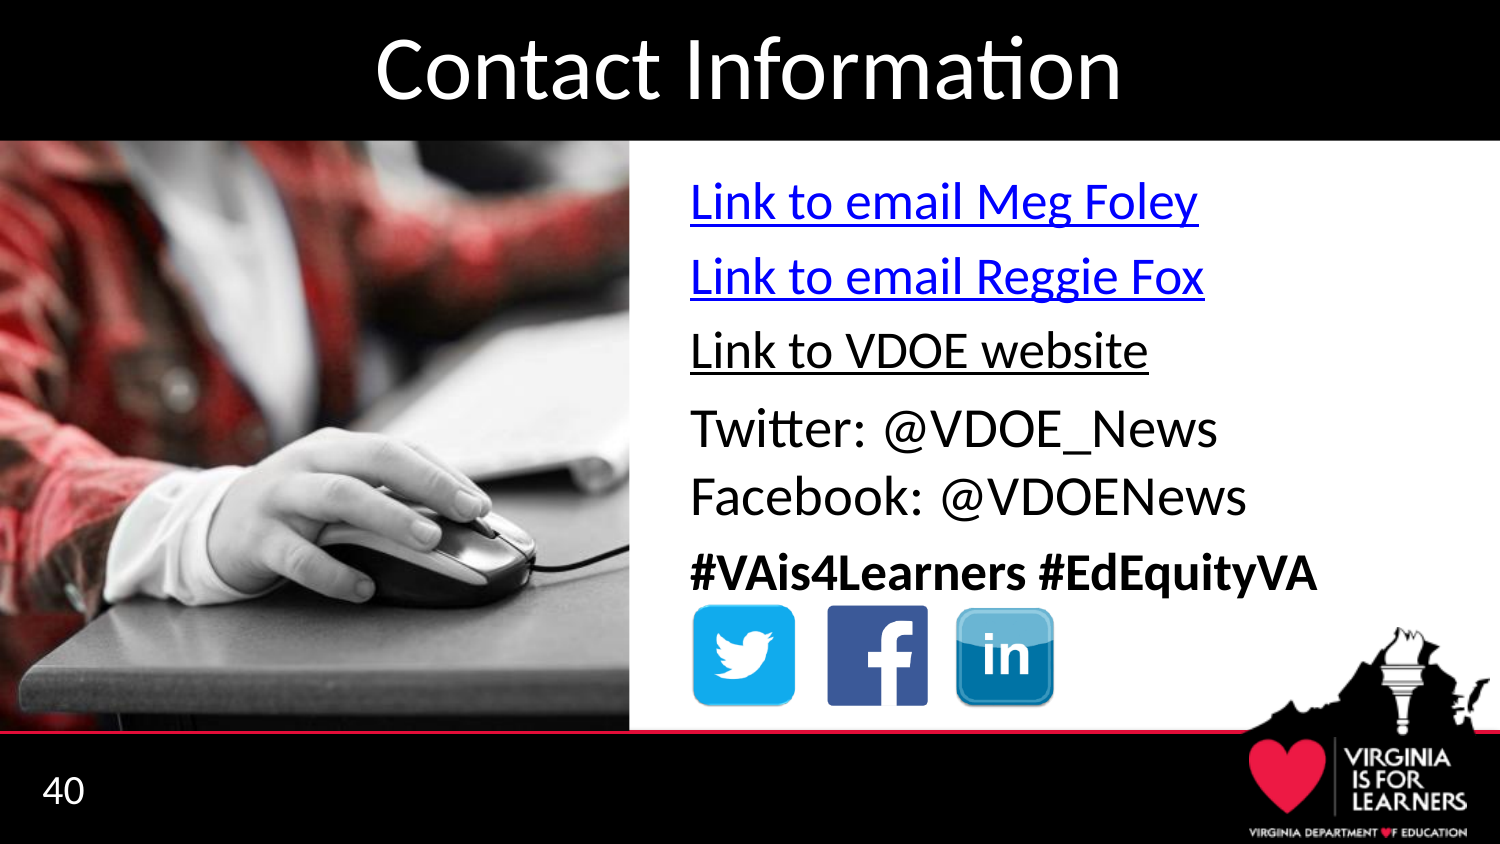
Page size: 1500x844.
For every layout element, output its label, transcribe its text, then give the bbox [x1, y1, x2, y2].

list Link to email Meg Foley Link to email Reggie Fox Link to VDOE website Twitter: @VDOE_News Facebook: @VDOENews #VAis4Learners #EdEquityVA [675, 159, 1440, 610]
picture [1249, 737, 1467, 838]
title Contact Information [0, 0, 1500, 141]
picture [0, 141, 630, 731]
picture [1240, 627, 1490, 736]
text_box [690, 603, 1059, 711]
